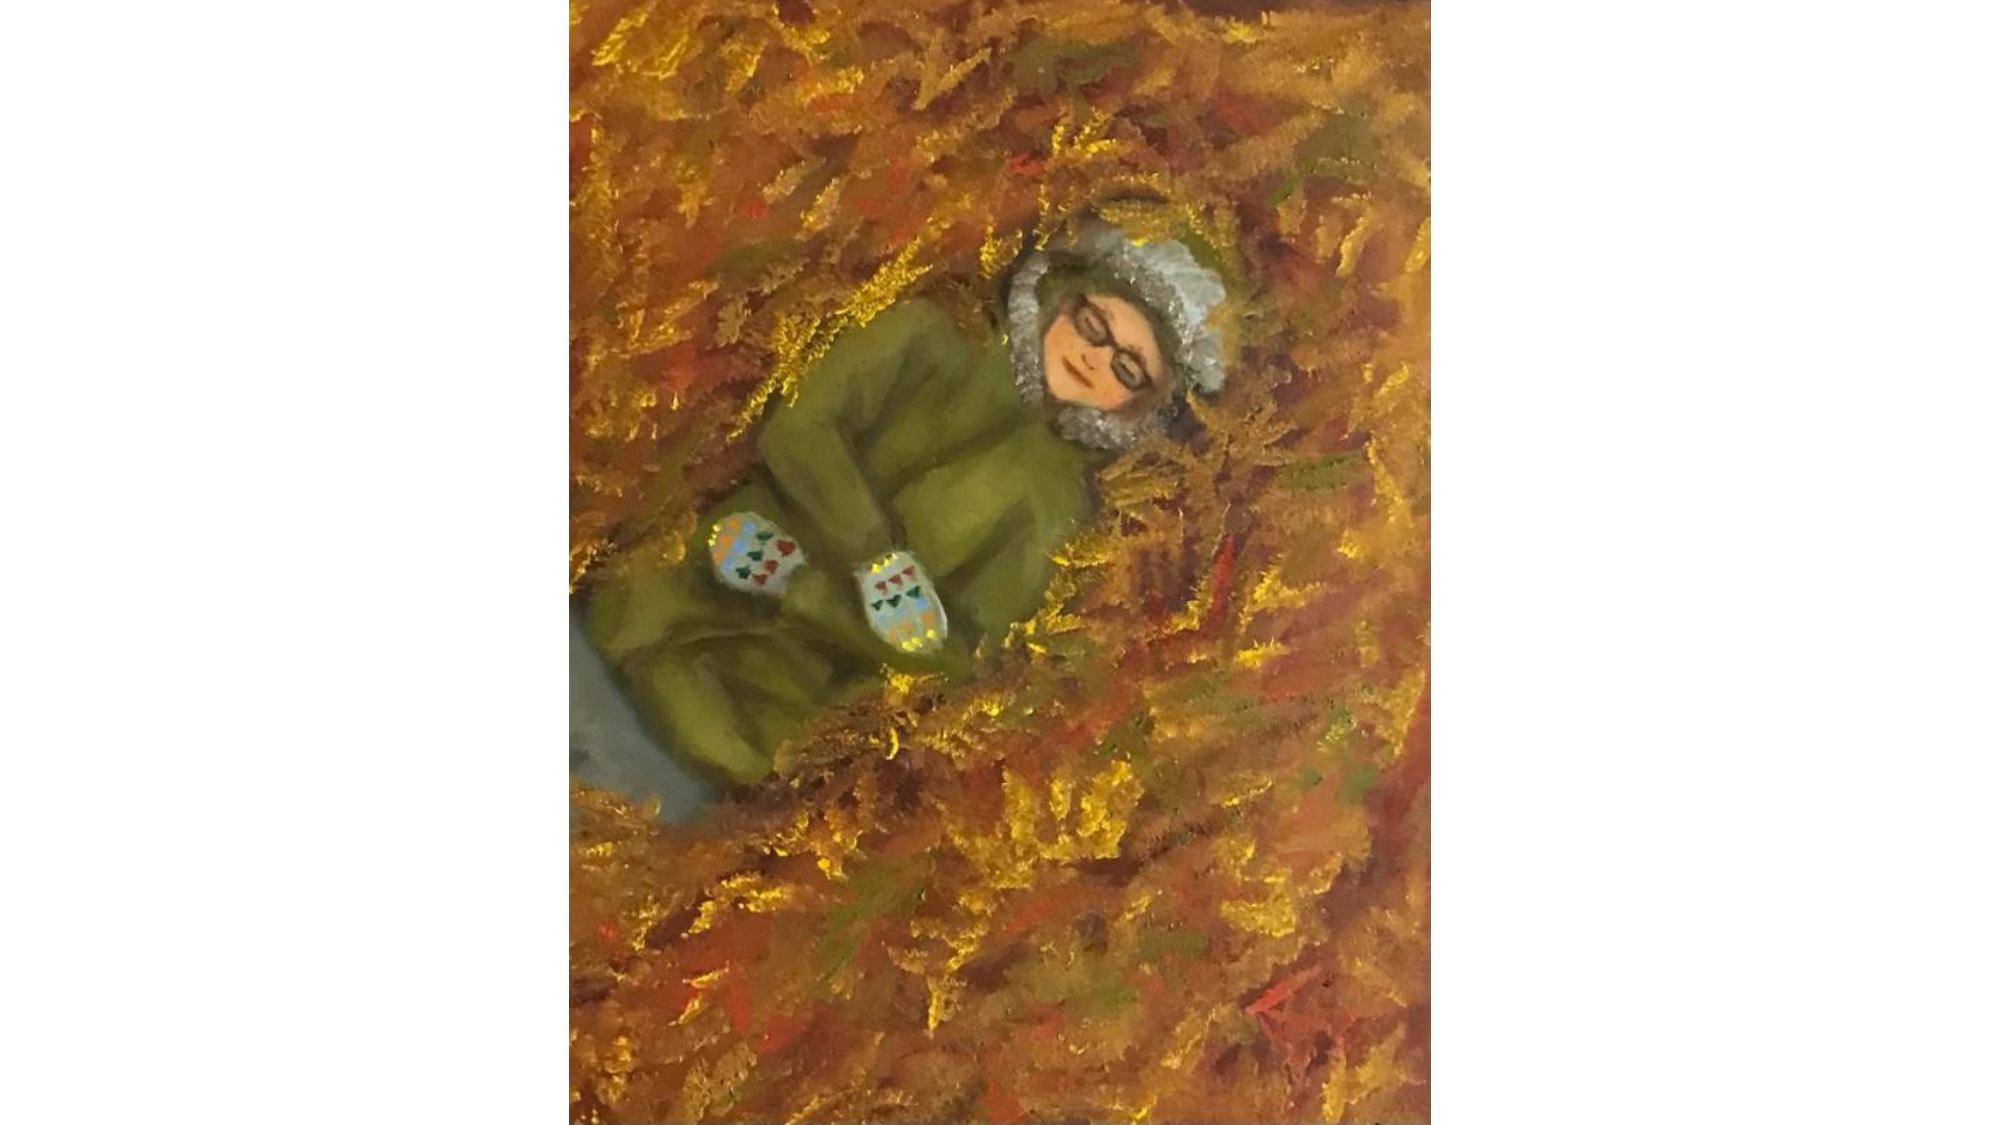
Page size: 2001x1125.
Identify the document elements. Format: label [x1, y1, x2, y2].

picture [569, 0, 1431, 1125]
